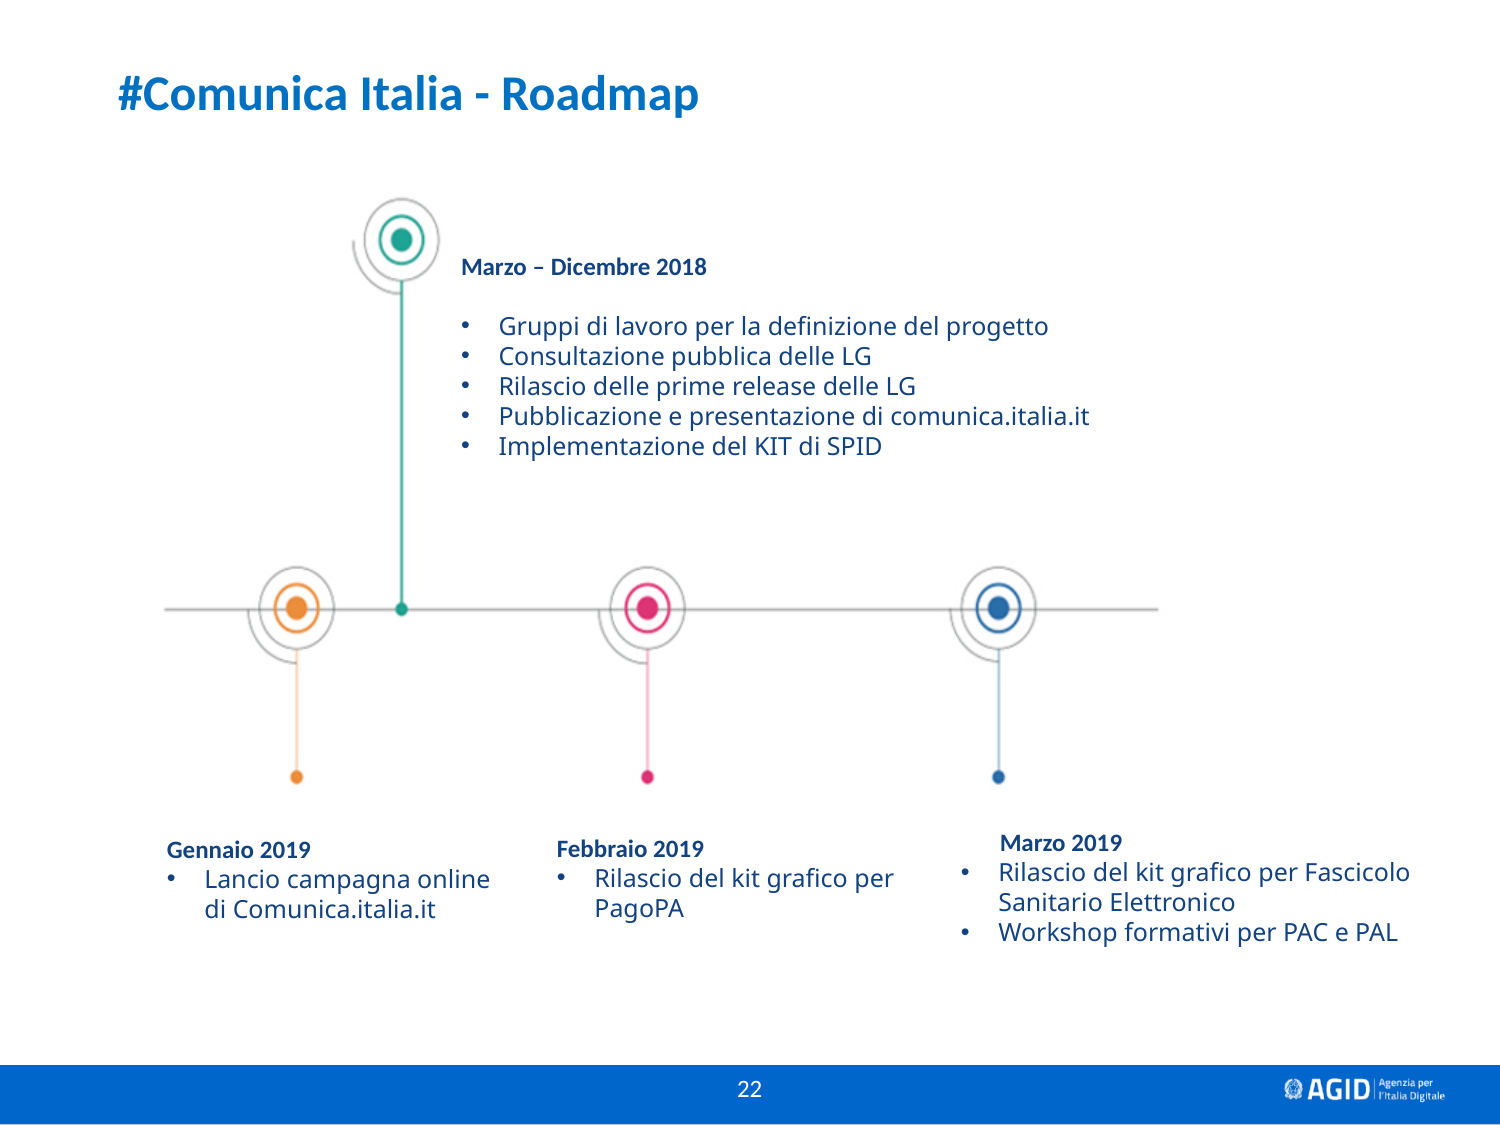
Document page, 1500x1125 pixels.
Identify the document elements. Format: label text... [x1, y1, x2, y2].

title #Comunica Italia - Roadmap [103, 59, 1397, 182]
text_box Marzo 2019 Rilascio del kit grafico per Fascicolo Sanitario Elettronico Workshop formativi per PAC e PAL [946, 819, 1428, 954]
picture [1284, 1074, 1445, 1109]
picture [71, 171, 1251, 795]
text_box Febbraio 2019 Rilascio del kit grafico per PagoPA [542, 825, 946, 930]
text_box Gennaio 2019 Lancio campagna online di Comunica.italia.it [152, 826, 528, 991]
